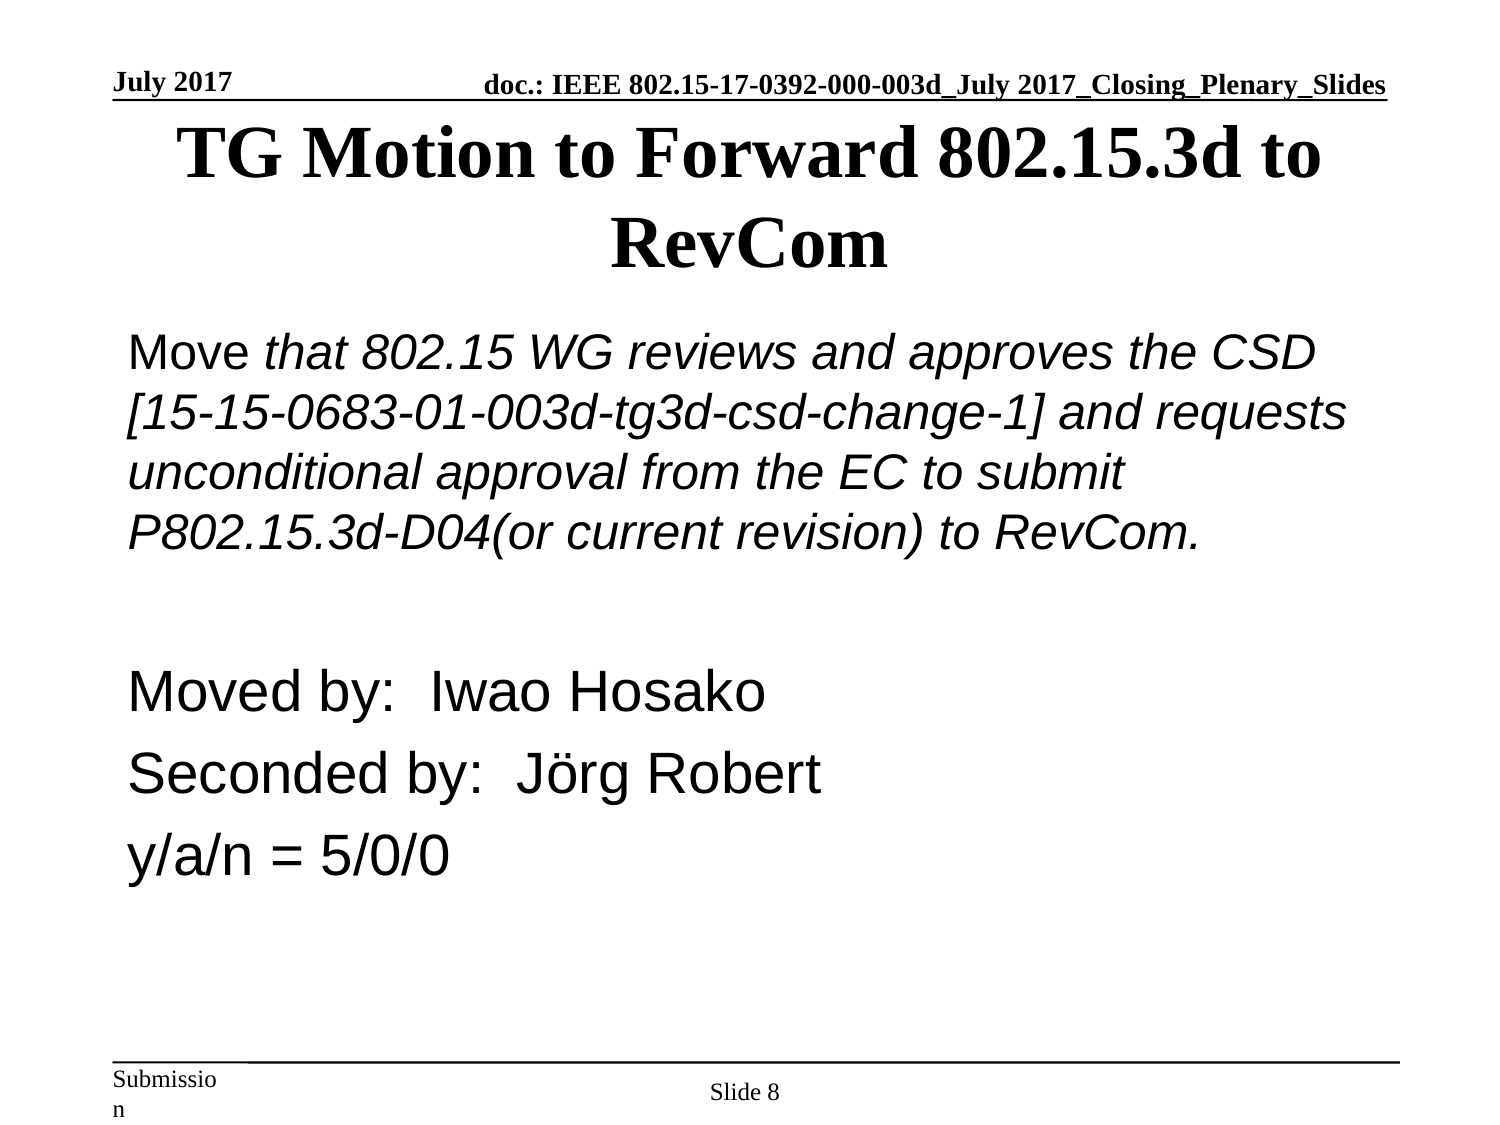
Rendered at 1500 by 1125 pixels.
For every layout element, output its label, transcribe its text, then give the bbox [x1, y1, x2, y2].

text_box July 2017 [112, 62, 240, 98]
slide_number Slide 8 [690, 1074, 800, 1118]
list Move that 802.15 WG reviews and approves the CSD [15-15-0683-01-003d-tg3d-csd-change-1] and requests unconditional approval from the EC to submit P802.15.3d-D04(or current revision) to RevCom. Moved by: Iwao Hosako Seconded by: Jörg Robert y/a/n = 5/0/0 [112, 312, 1388, 1088]
title TG Motion to Forward 802.15.3d to RevCom [105, 104, 1394, 280]
